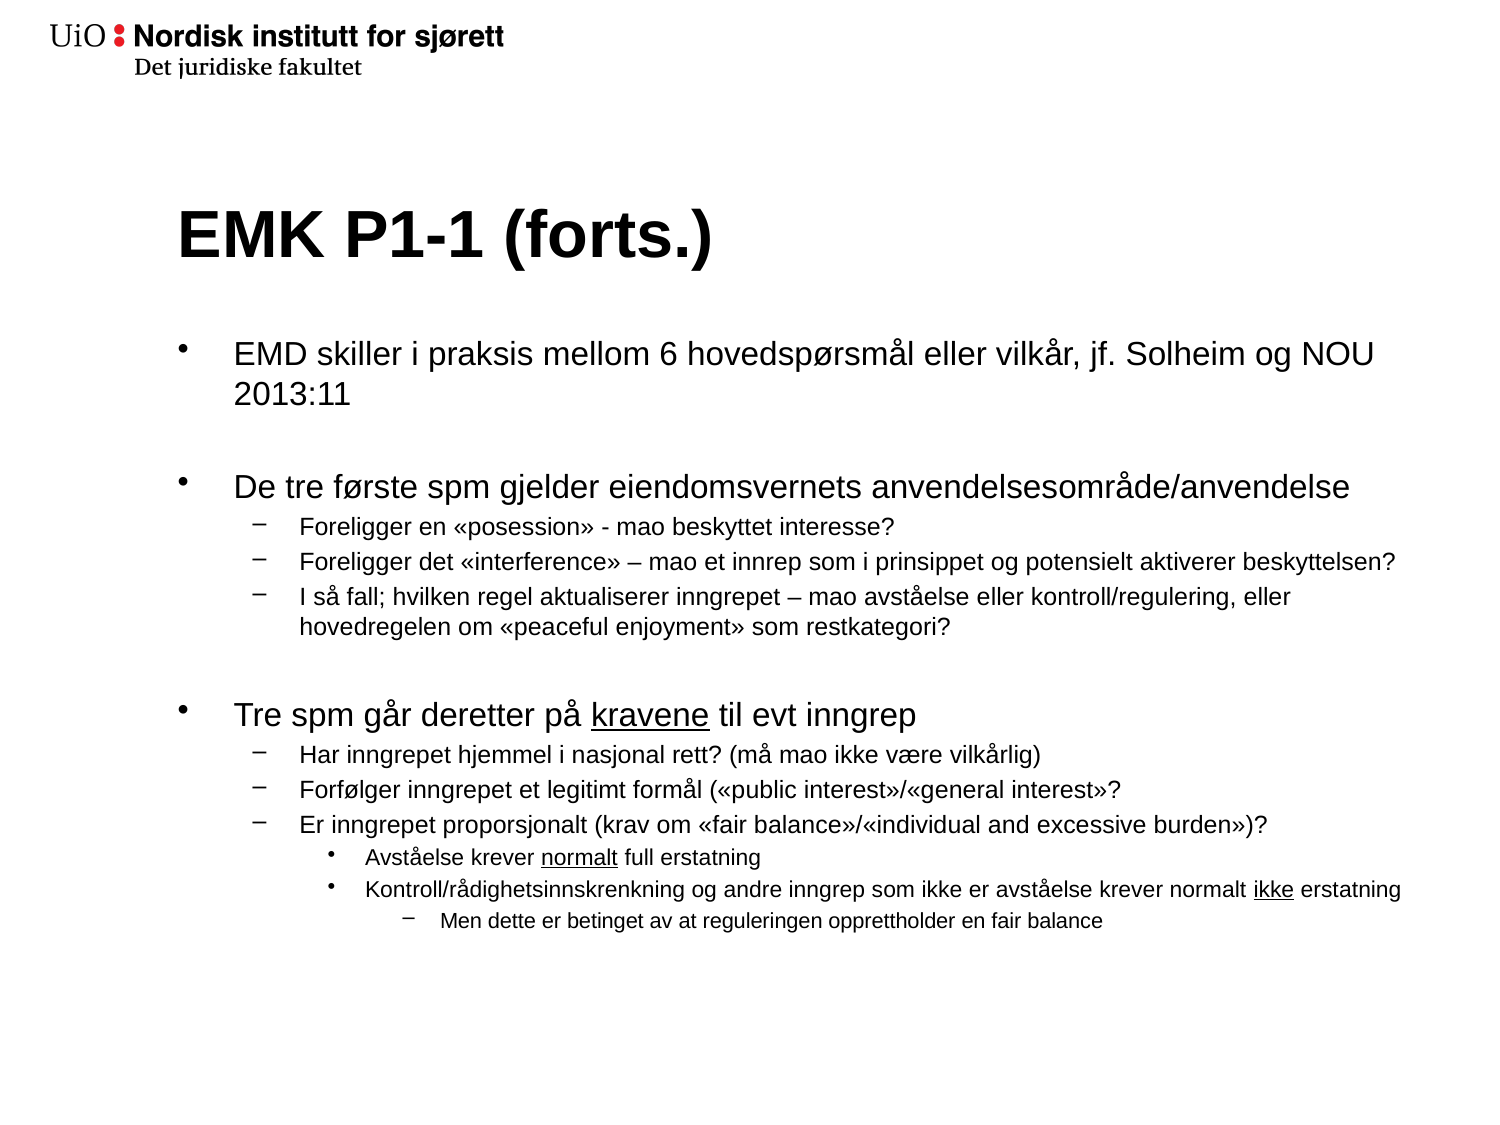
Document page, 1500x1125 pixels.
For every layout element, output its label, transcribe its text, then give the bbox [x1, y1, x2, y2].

list EMD skiller i praksis mellom 6 hovedspørsmål eller vilkår, jf. Solheim og NOU 2013:11 De tre første spm gjelder eiendomsvernets anvendelsesområde/anvendelse Foreligger en «posession» - mao beskyttet interesse? Foreligger det «interference» – mao et innrep som i prinsippet og potensielt aktiverer beskyttelsen? I så fall; hvilken regel aktualiserer inngrepet – mao avståelse eller kontroll/regulering, eller hovedregelen om «peaceful enjoyment» som restkategori? Tre spm går deretter på kravene til evt inngrep Har inngrepet hjemmel i nasjonal rett? (må mao ikke være vilkårlig) Forfølger inngrepet et legitimt formål («public interest»/«general interest»? Er inngrepet proporsjonalt (krav om «fair balance»/«individual and excessive burden»)? Avståelse krever normalt full erstatning Kontroll/rådighetsinnskrenkning og andre inngrep som ikke er avståelse krever normalt ikke erstatning Men dette er betinget av at reguleringen opprettholder en fair balance [162, 324, 1426, 1083]
picture [50, 24, 504, 88]
title EMK P1-1 (forts.) [162, 137, 1426, 324]
